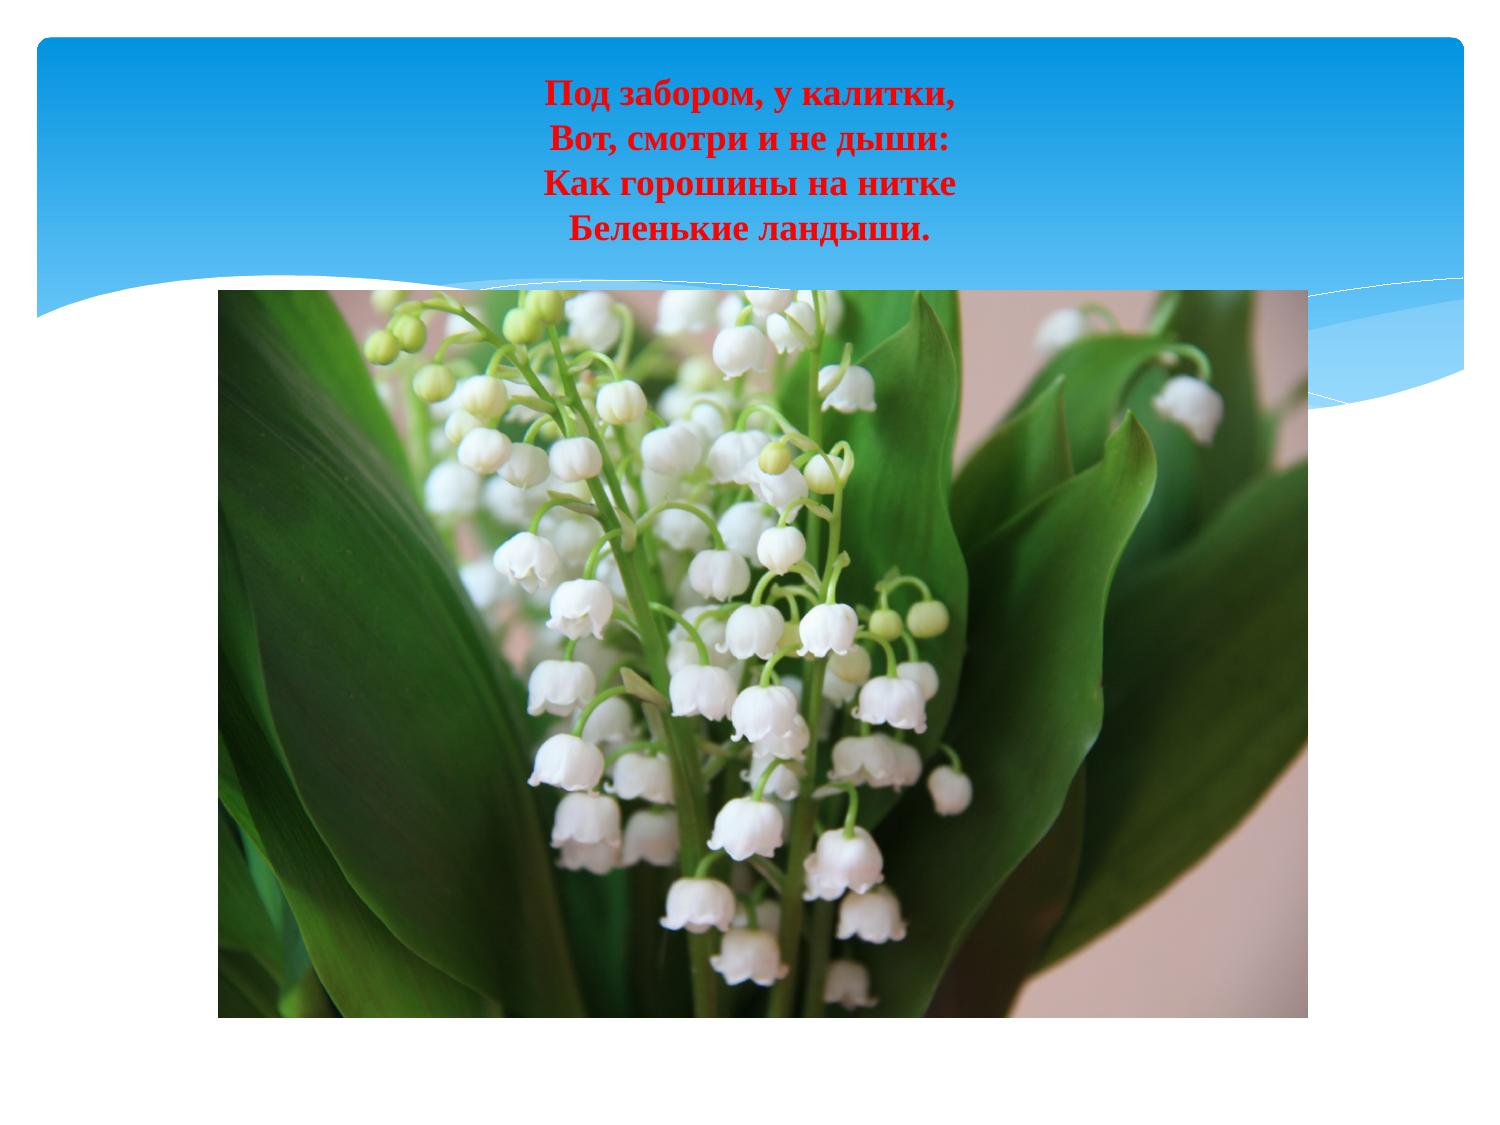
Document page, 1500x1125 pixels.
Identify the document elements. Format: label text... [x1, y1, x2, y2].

title Под забором, у калитки, Вот, смотри и не дыши: Как горошины на нитке Беленькие ландыши. [75, 55, 1425, 261]
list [218, 290, 1309, 1018]
